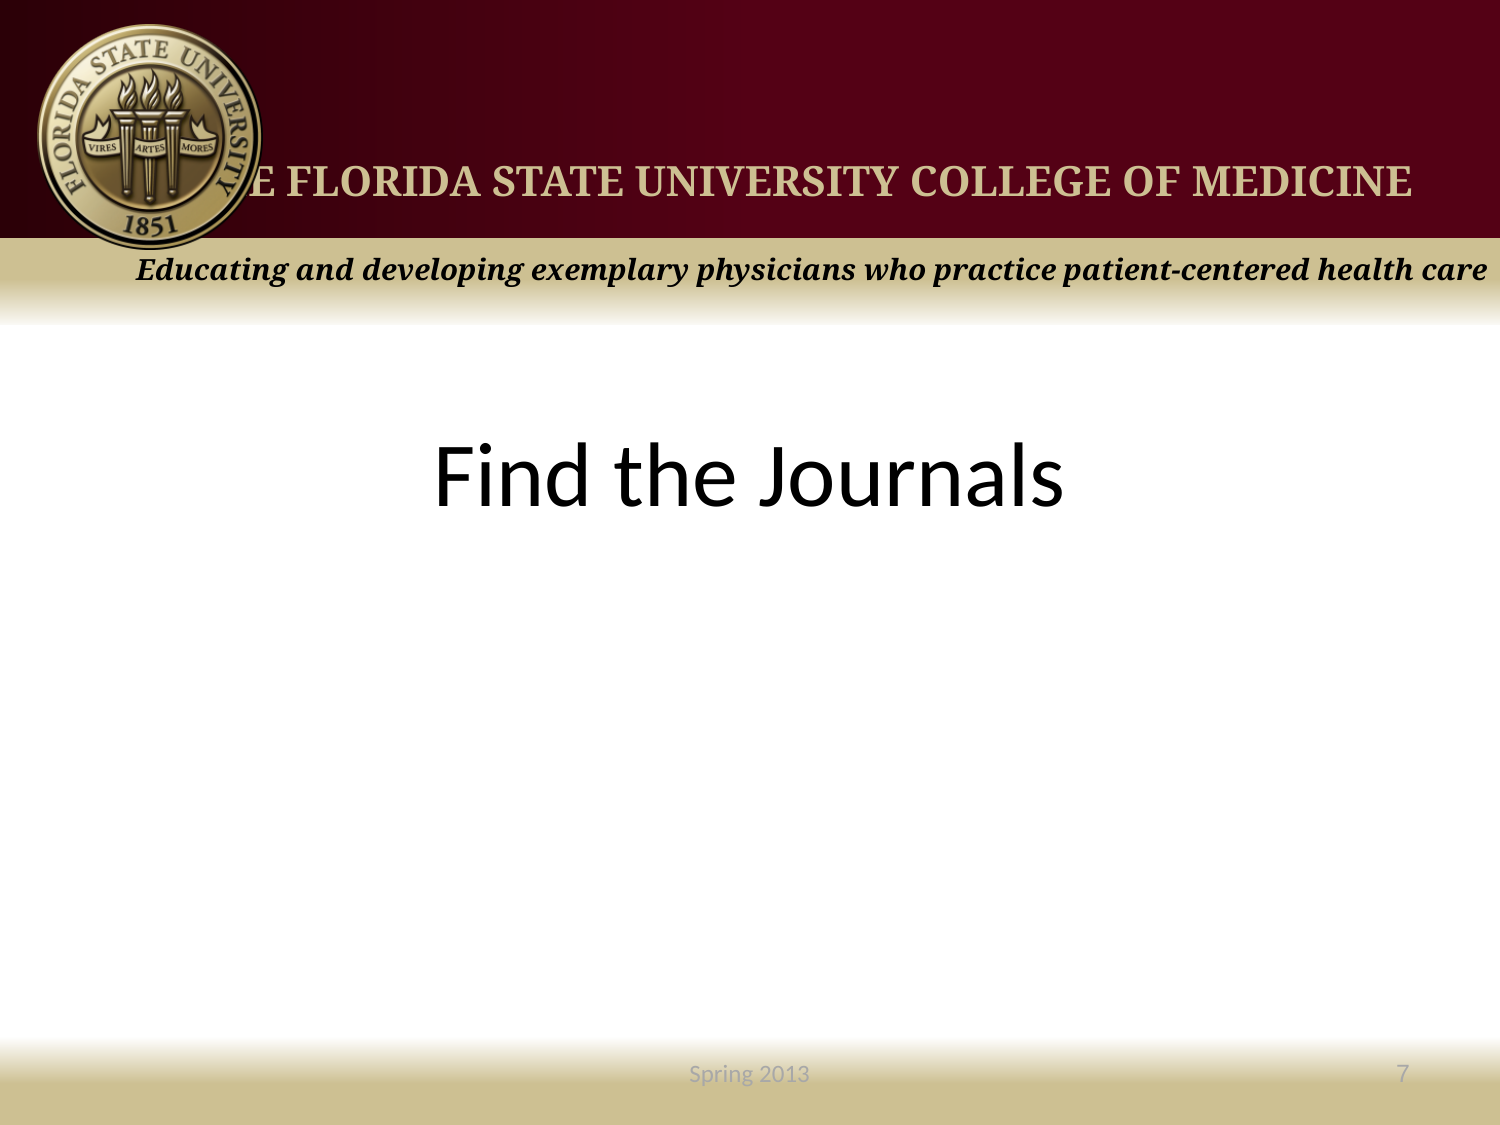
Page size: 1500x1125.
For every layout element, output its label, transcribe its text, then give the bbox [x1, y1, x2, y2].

footer Spring 2013 [512, 1042, 988, 1103]
picture [37, 24, 263, 250]
slide_number 7 [1074, 1042, 1425, 1103]
title Find the Journals [112, 349, 1388, 591]
